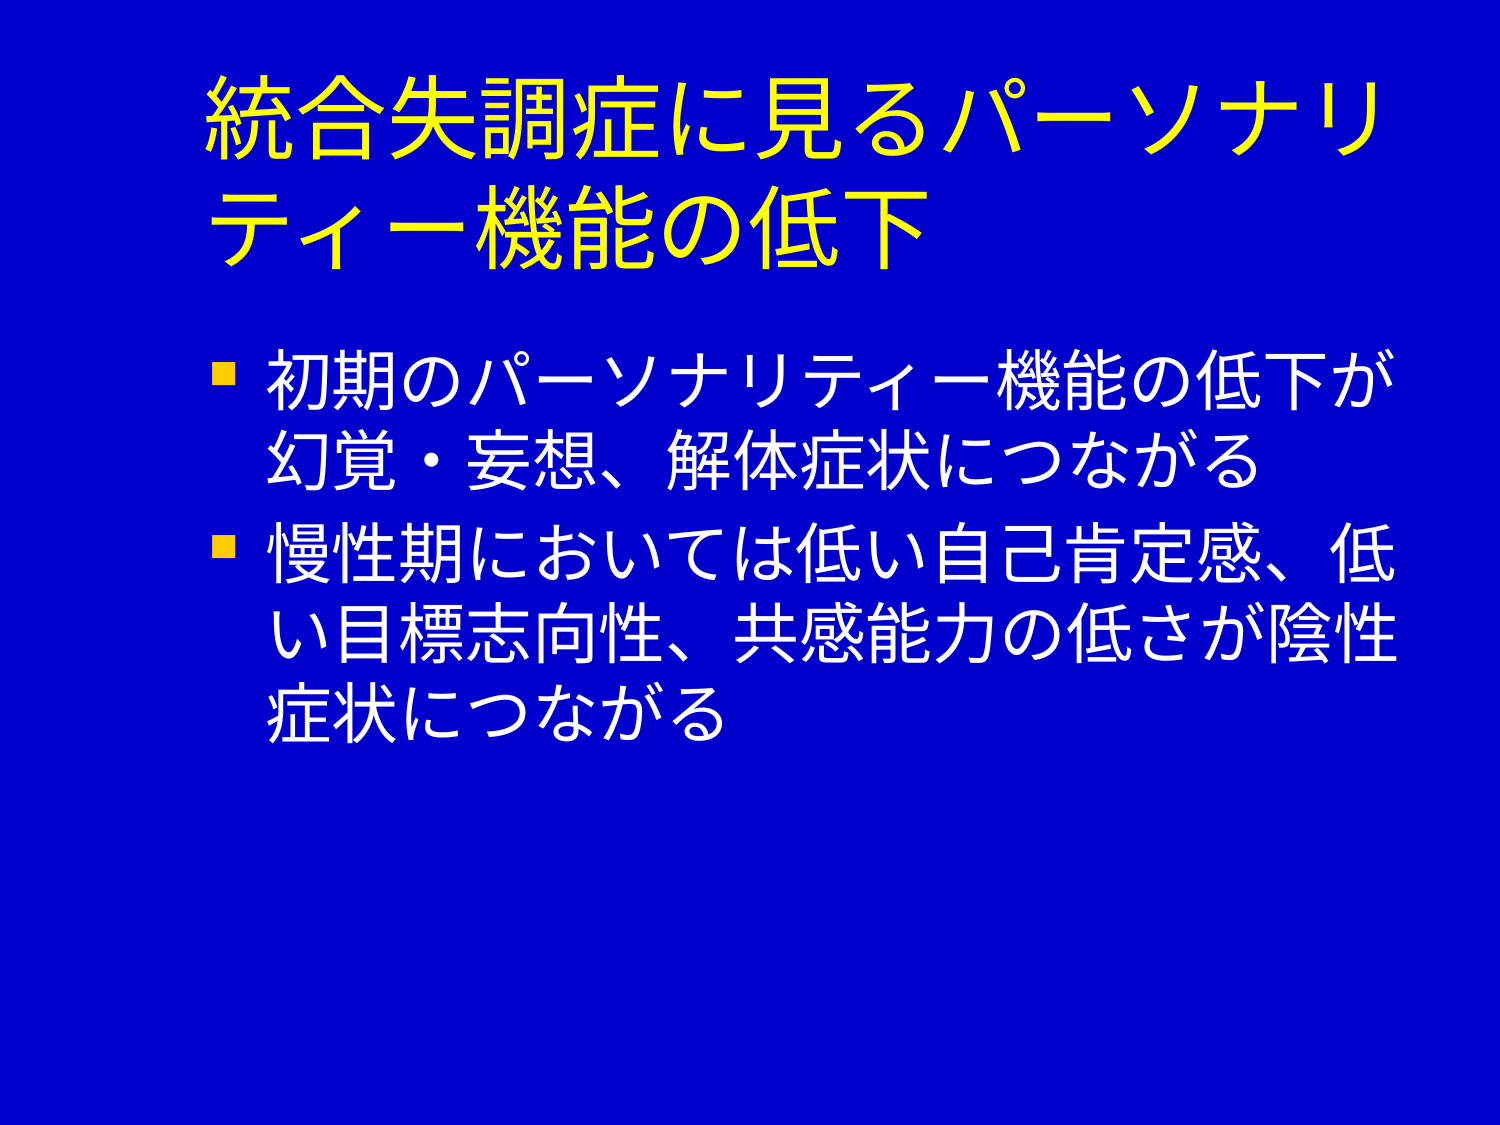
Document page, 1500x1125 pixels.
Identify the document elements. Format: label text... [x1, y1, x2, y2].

title 統合失調症に見るパーソナリティー機能の低下 [188, 101, 1468, 289]
list 初期のパーソナリティー機能の低下が幻覚・妄想、解体症状につながる 慢性期においては低い自己肯定感、低い目標志向性、共感能力の低さが陰性症状につながる [193, 331, 1469, 1006]
